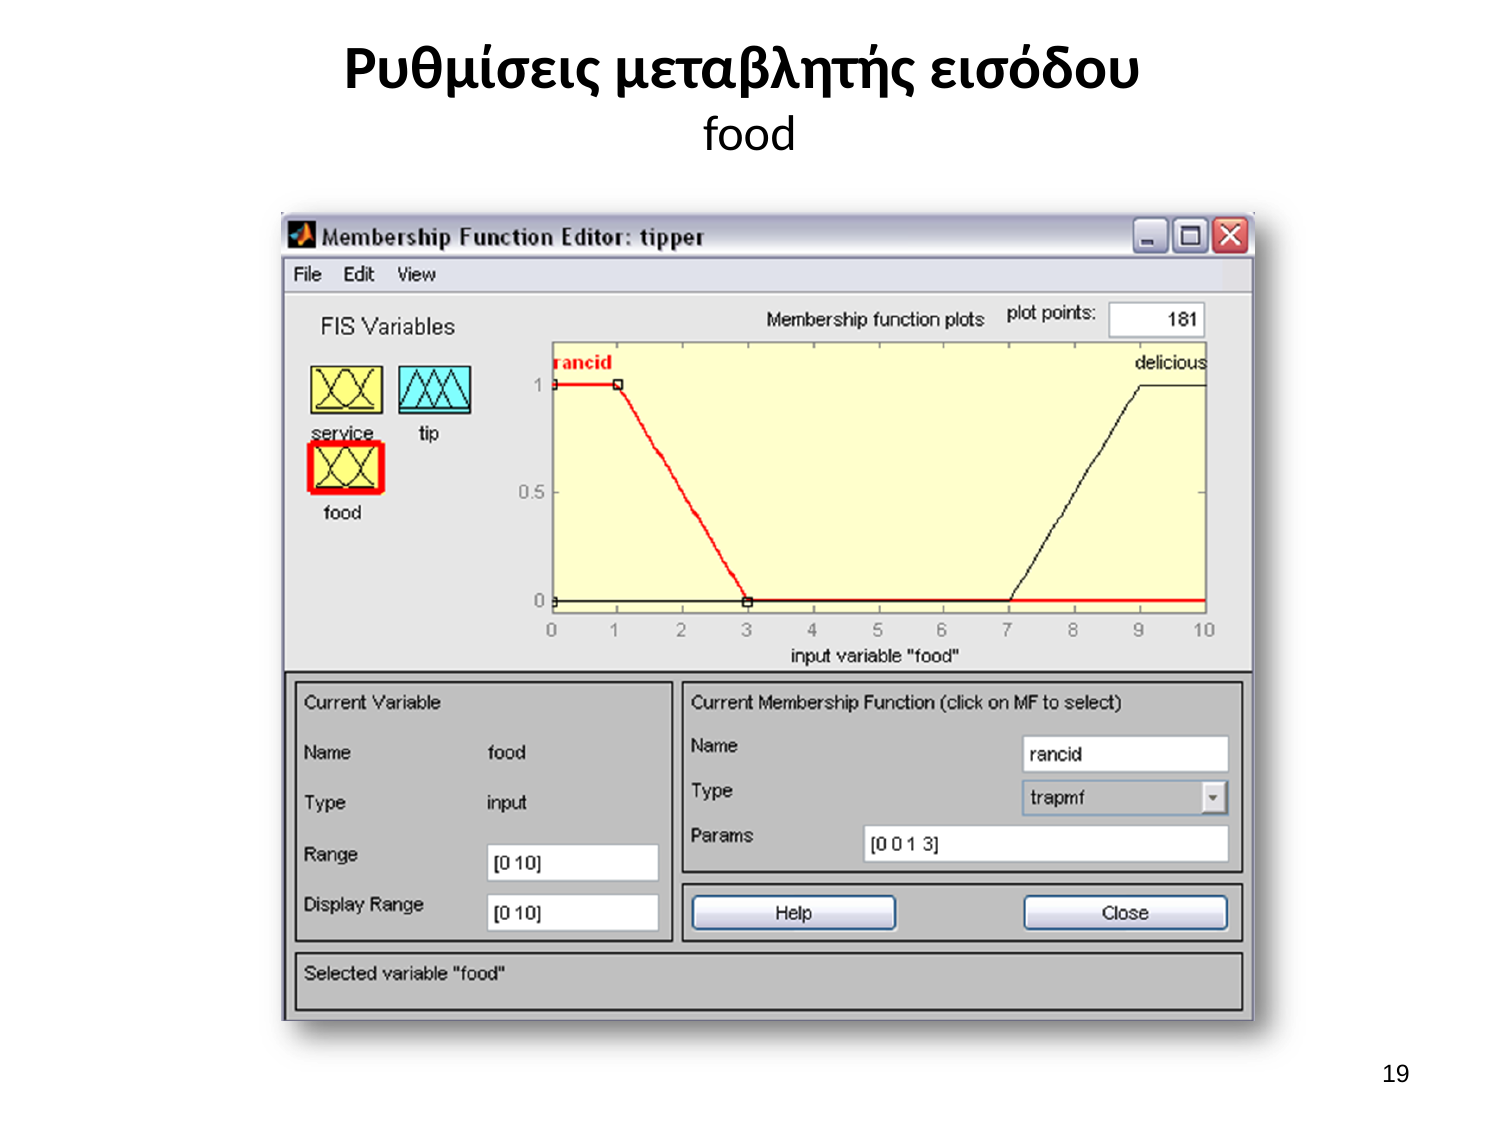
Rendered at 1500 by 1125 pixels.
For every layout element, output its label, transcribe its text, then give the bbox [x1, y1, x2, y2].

title Ρυθμίσεις μεταβλητής εισόδου food [0, 19, 1500, 169]
slide_number 18 [1074, 1042, 1425, 1103]
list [253, 184, 1311, 1078]
